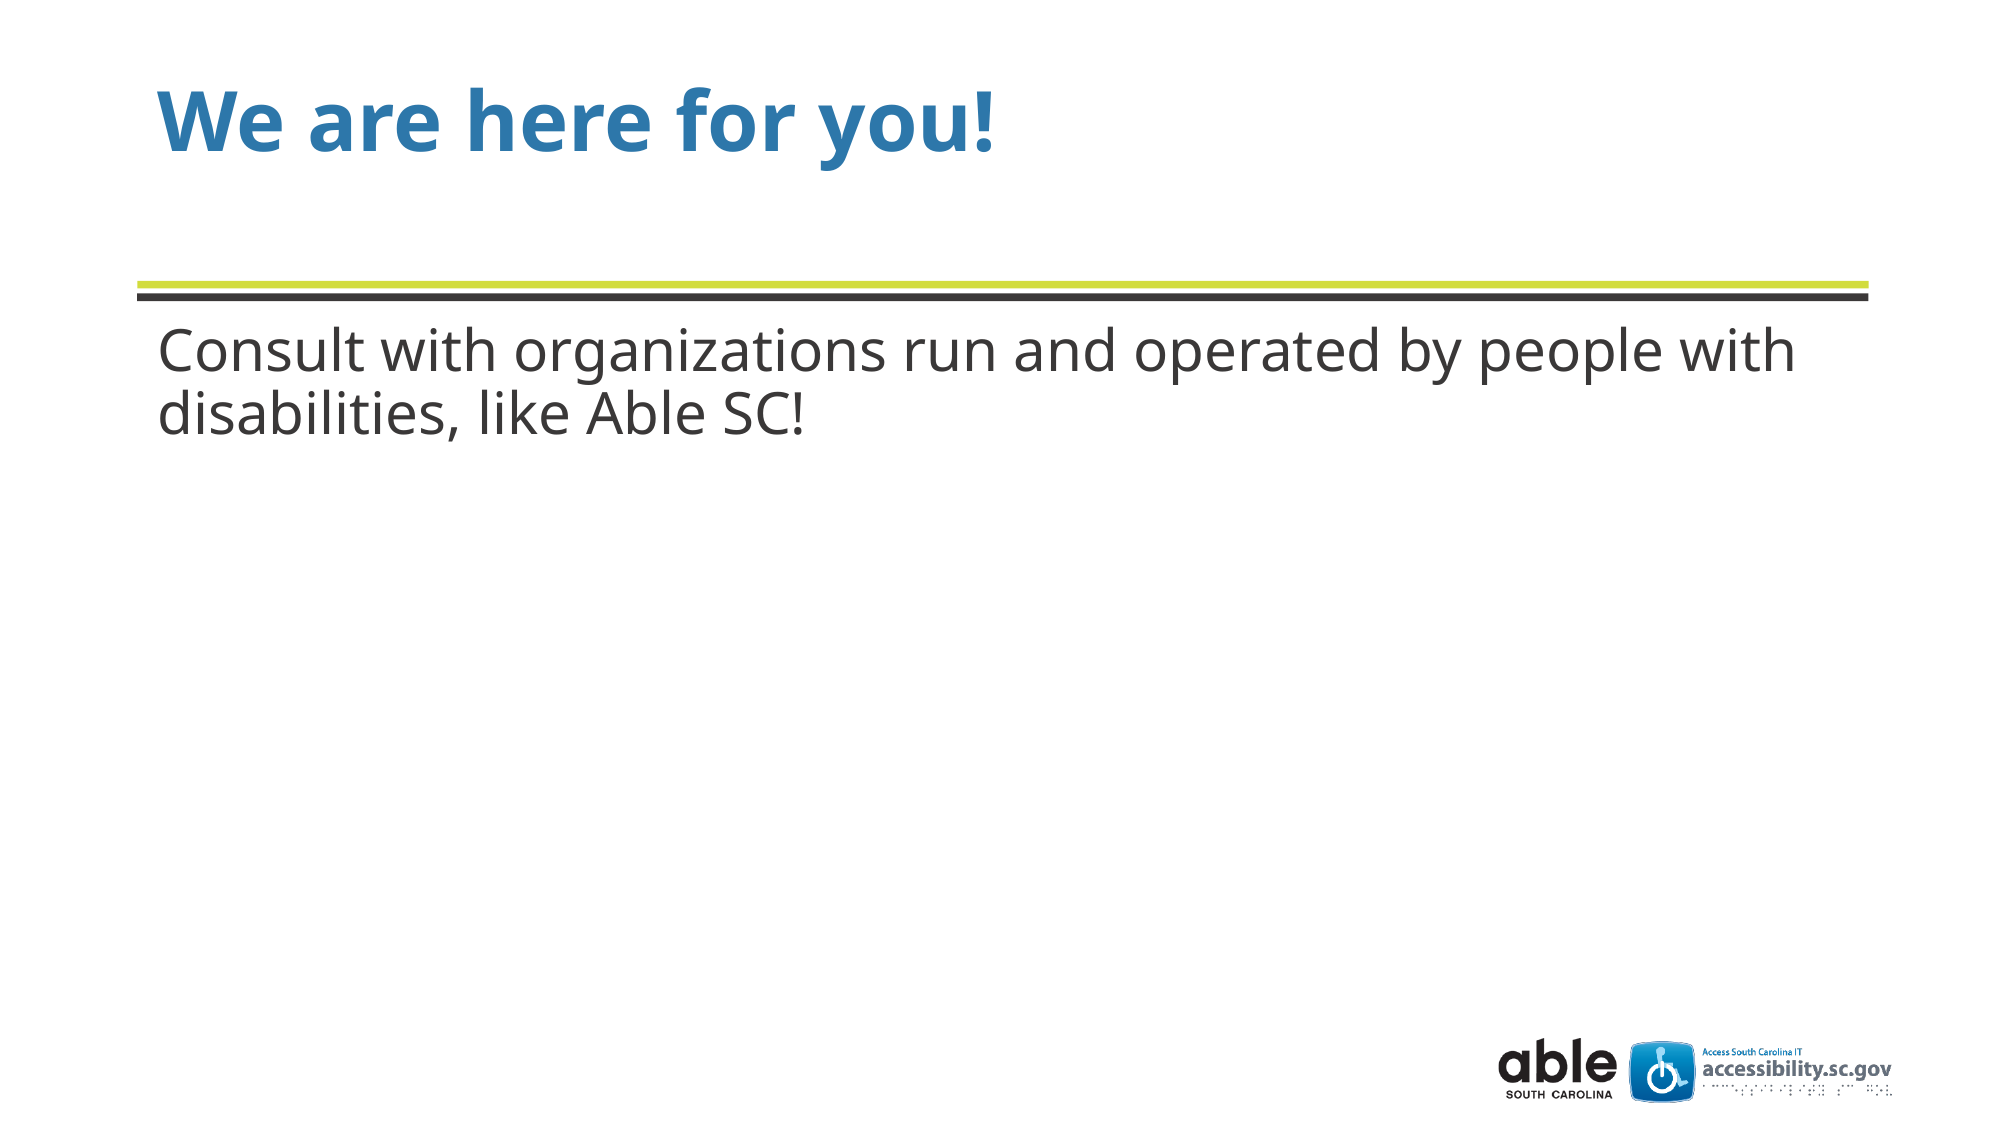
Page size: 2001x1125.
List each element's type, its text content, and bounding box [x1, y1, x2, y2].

picture [1498, 1031, 1908, 1107]
title We are here for you! [137, 59, 1863, 278]
list Consult with organizations run and operated by people with disabilities, like Able SC! [137, 301, 1863, 937]
